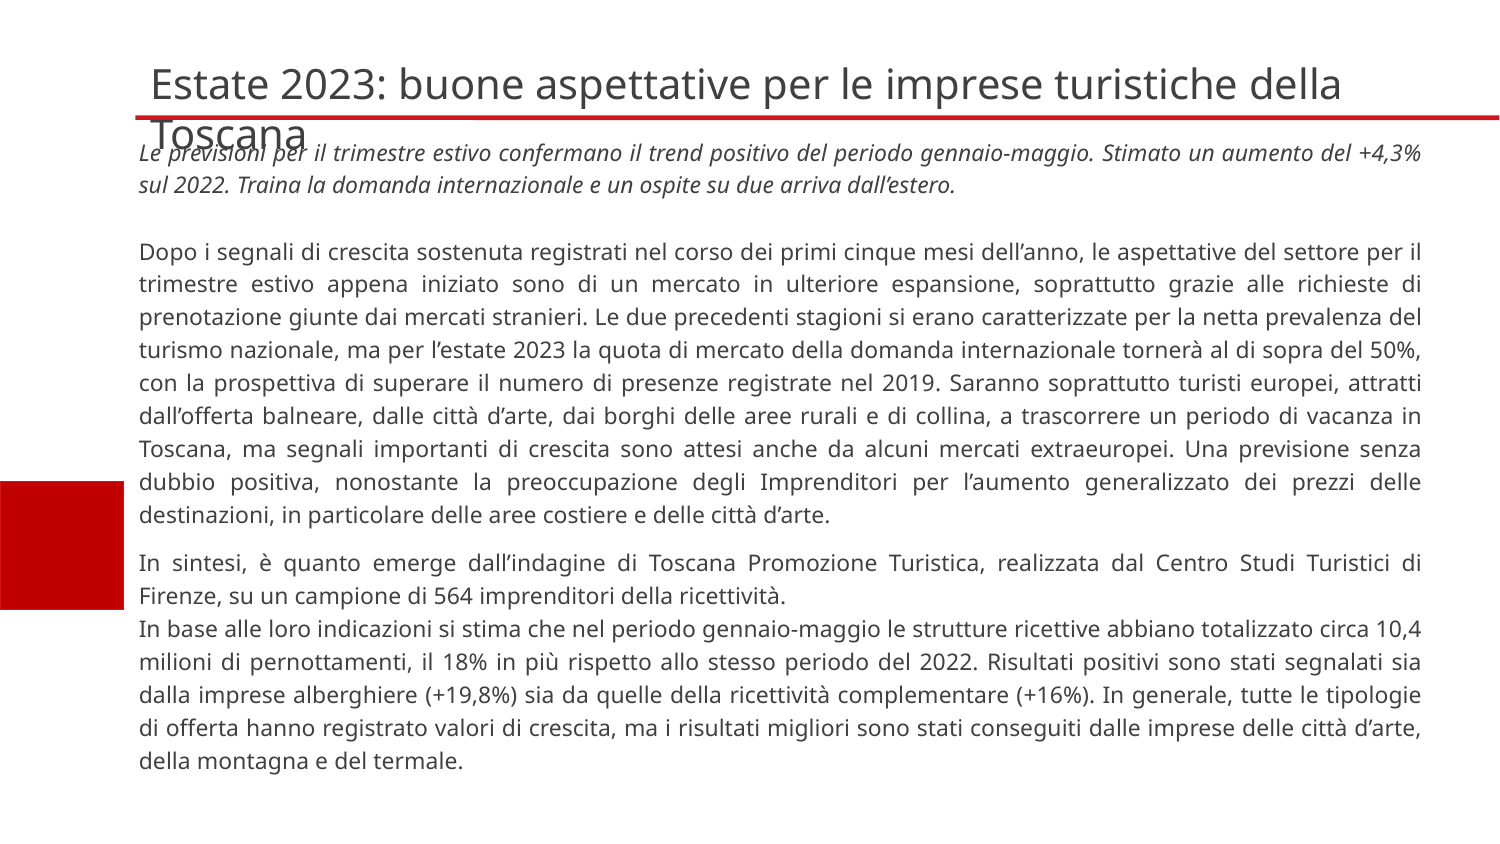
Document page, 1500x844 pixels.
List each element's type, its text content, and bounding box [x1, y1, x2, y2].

text_box Estate 2023: buone aspettative per le imprese turistiche della Toscana [135, 42, 1465, 117]
text_box [0, 481, 123, 610]
text_box Le previsioni per il trimestre estivo confermano il trend positivo del periodo gennaio-maggio. Stimato un aumento del +4,3% sul 2022. Traina la domanda internazionale e un ospite su due arriva dall’estero. Dopo i segnali di crescita sostenuta registrati nel corso dei primi cinque mesi dell’anno, le aspettative del settore per il trimestre estivo appena iniziato sono di un mercato in ulteriore espansione, soprattutto grazie alle richieste di prenotazione giunte dai mercati stranieri. Le due precedenti stagioni si erano caratterizzate per la netta prevalenza del turismo nazionale, ma per l’estate 2023 la quota di mercato della domanda internazionale tornerà al di sopra del 50%, con la prospettiva di superare il numero di presenze registrate nel 2019. Saranno soprattutto turisti europei, attratti dall’offerta balneare, dalle città d’arte, dai borghi delle aree rurali e di collina, a trascorrere un periodo di vacanza in Toscana, ma segnali importanti di crescita sono attesi anche da alcuni mercati extraeuropei. Una previsione senza dubbio positiva, nonostante la preoccupazione degli Imprenditori per l’aumento generalizzato dei prezzi delle destinazioni, in particolare delle aree costiere e delle città d’arte. In sintesi, è quanto emerge dall’indagine di Toscana Promozione Turistica, realizzata dal Centro Studi Turistici di Firenze, su un campione di 564 imprenditori della ricettività. In base alle loro indicazioni si stima che nel periodo gennaio-maggio le strutture ricettive abbiano totalizzato circa 10,4 milioni di pernottamenti, il 18% in più rispetto allo stesso periodo del 2022. Risultati positivi sono stati segnalati sia dalla imprese alberghiere (+19,8%) sia da quelle della ricettività complementare (+16%). In generale, tutte le tipologie di offerta hanno registrato valori di crescita, ma i risultati migliori sono stati conseguiti dalle imprese delle città d’arte, della montagna e del termale. [123, 117, 1439, 755]
